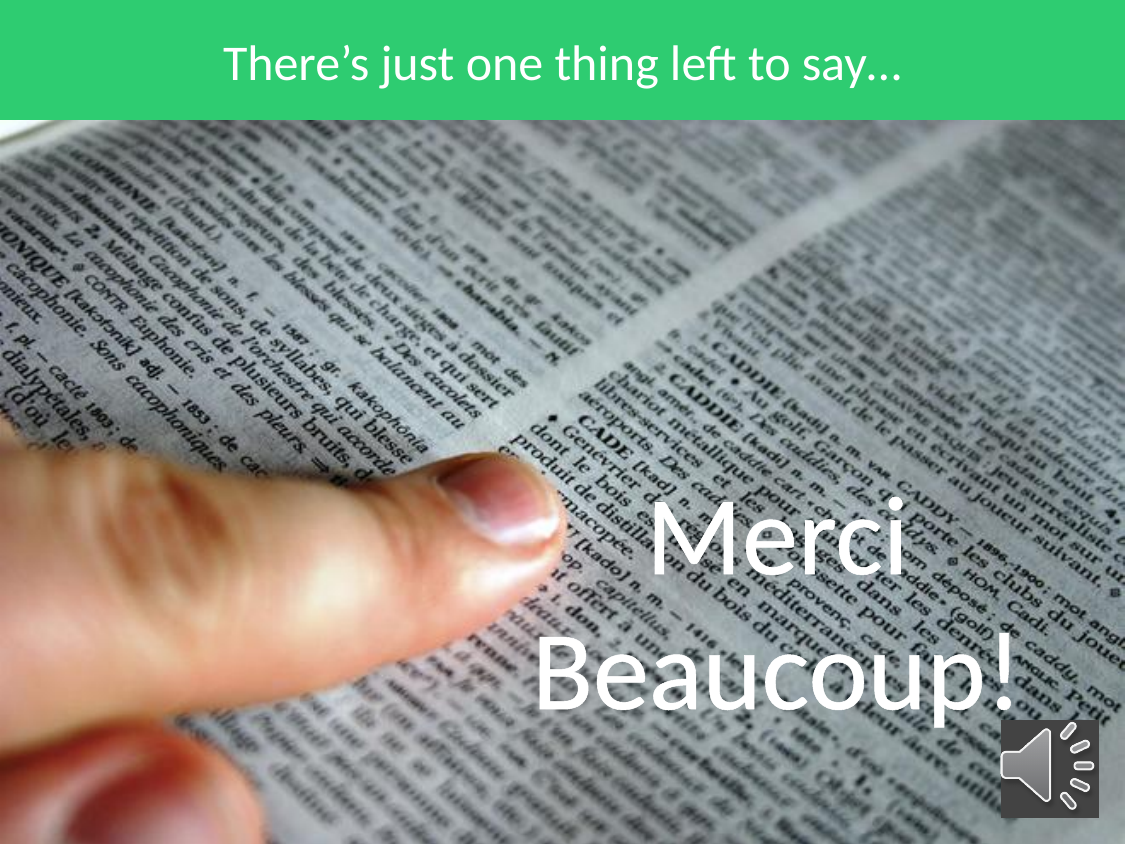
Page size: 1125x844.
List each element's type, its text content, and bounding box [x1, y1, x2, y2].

text_box There’s just one thing left to say… [0, 0, 1125, 119]
picture [0, 120, 1125, 844]
